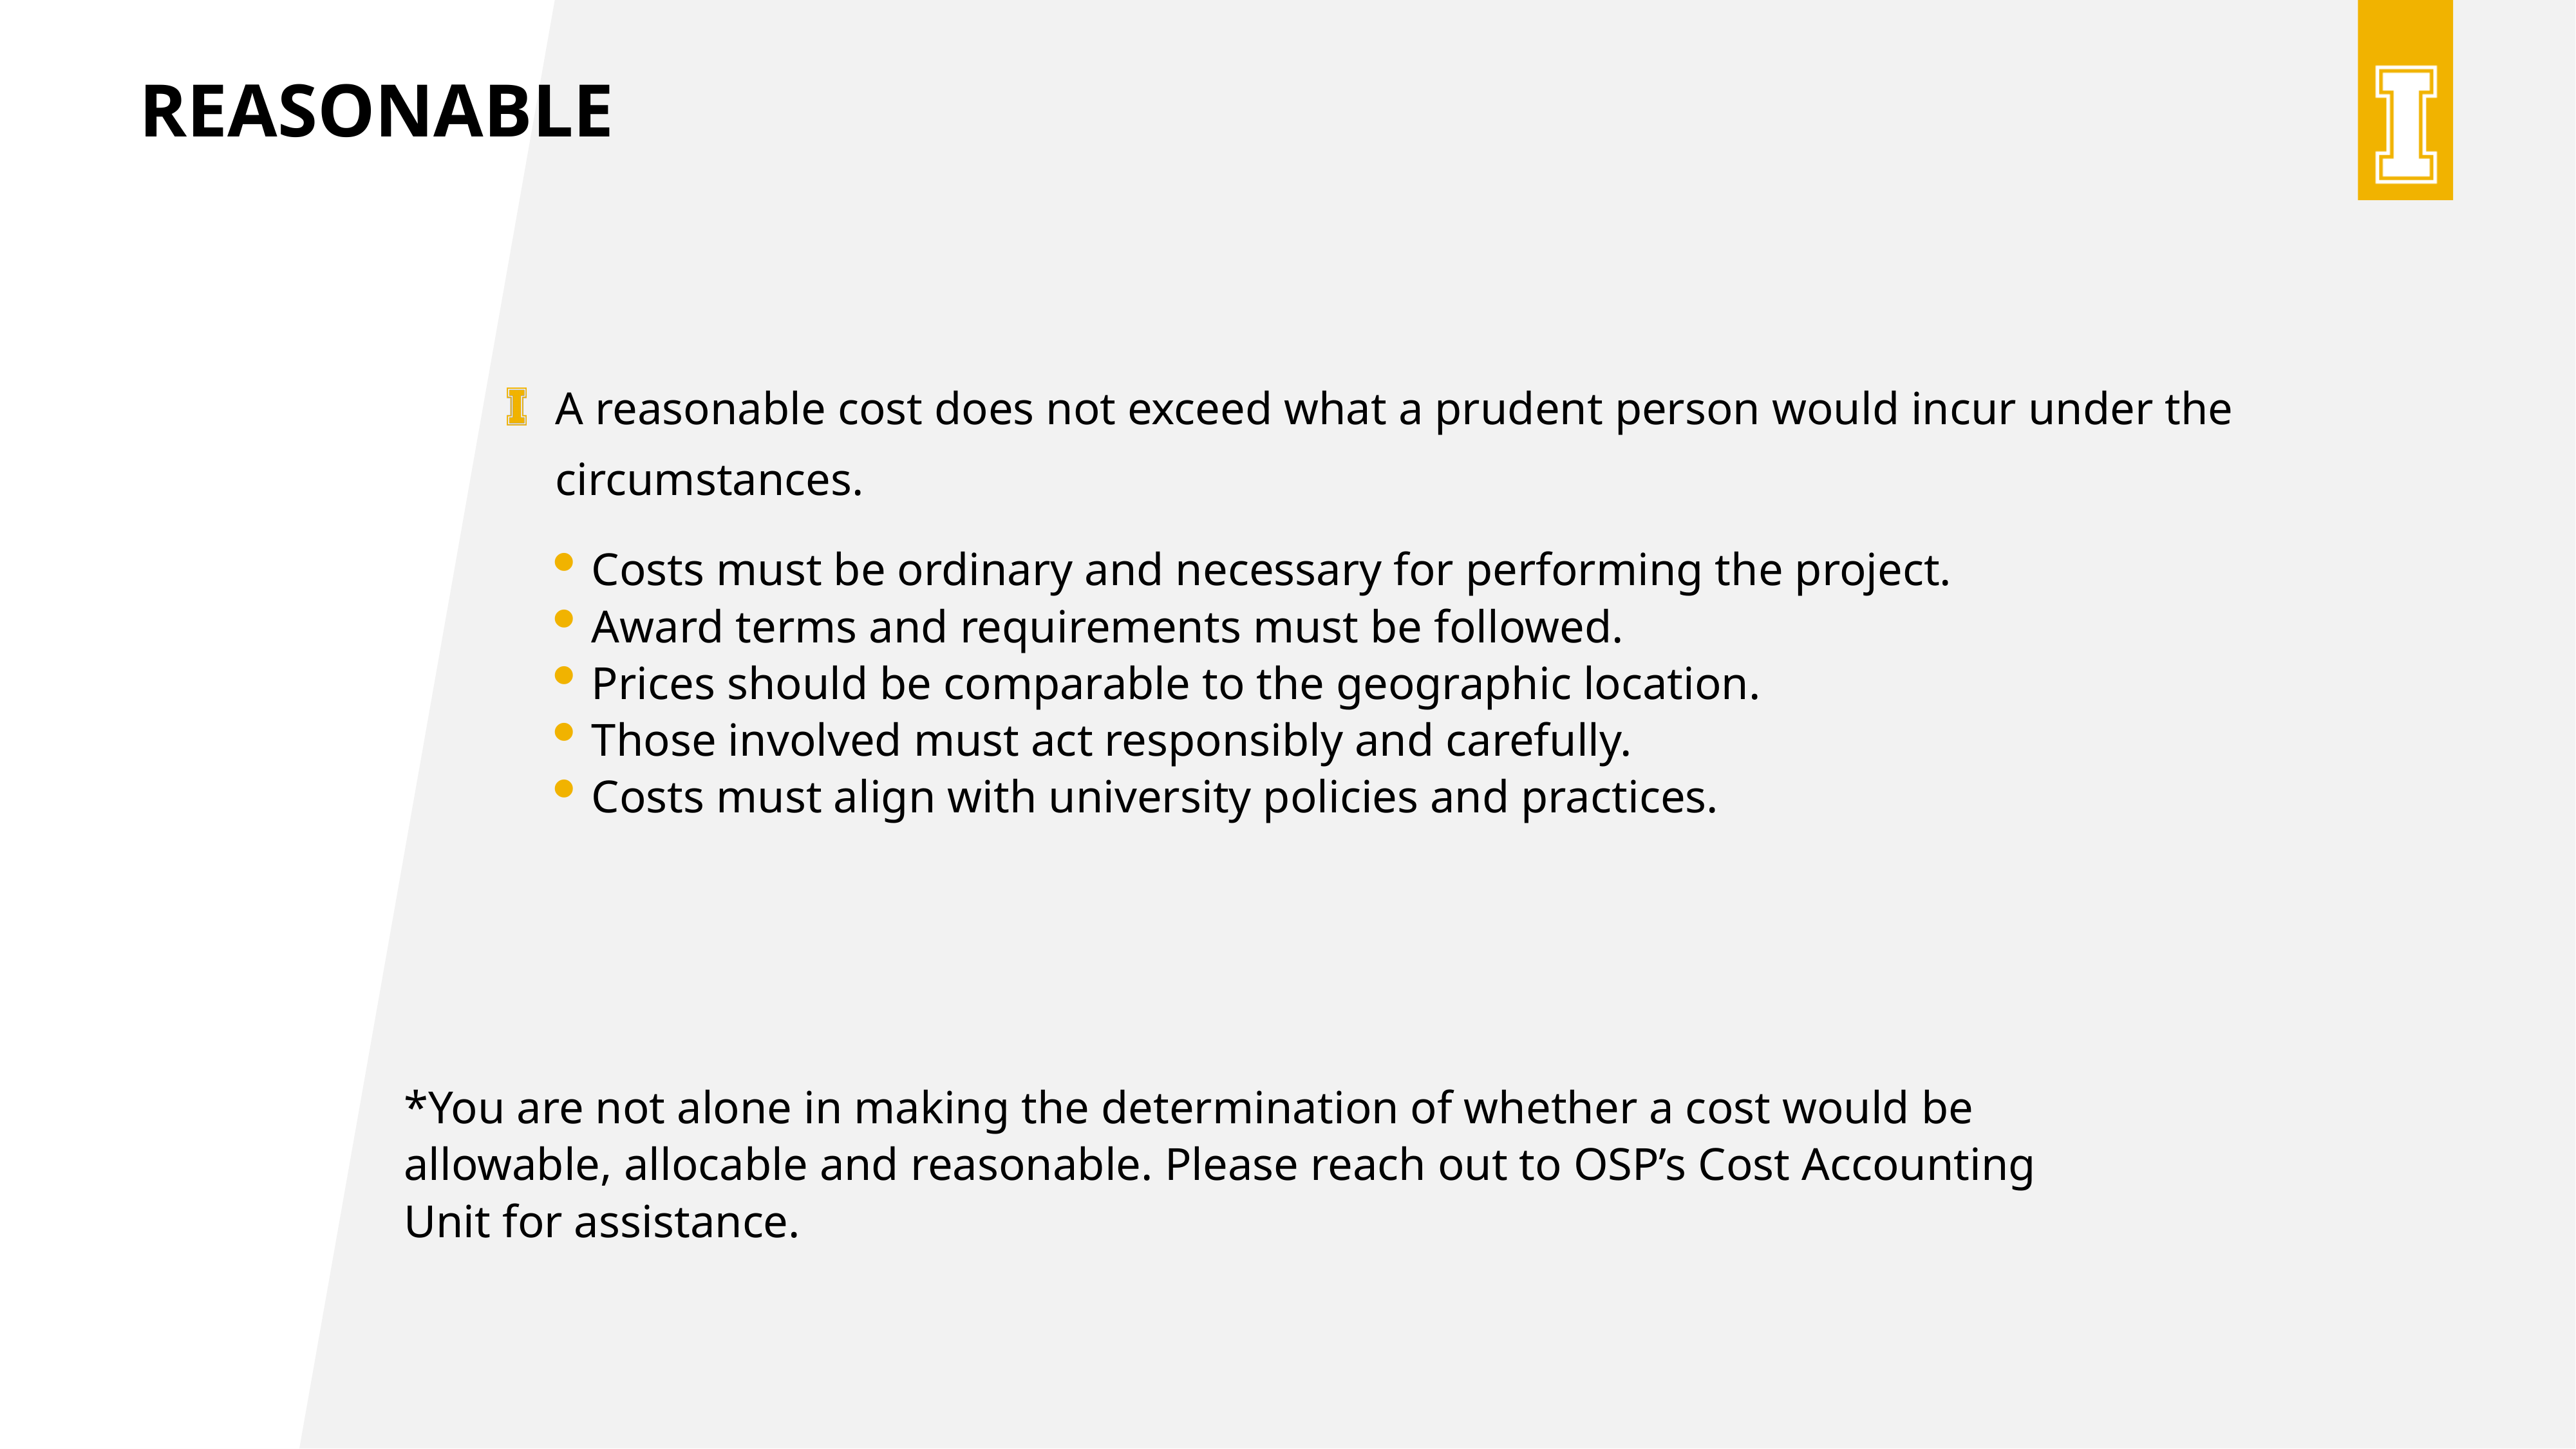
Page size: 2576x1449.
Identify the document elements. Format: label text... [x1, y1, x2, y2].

text_box *You are not alone in making the determination of whether a cost would be allowable, allocable and reasonable. Please reach out to OSP’s Cost Accounting Unit for assistance. [394, 1070, 2093, 1251]
list Reasonable [139, 64, 1782, 153]
picture [507, 388, 527, 425]
list A reasonable cost does not exceed what a prudent person would incur under the circumstances. Costs must be ordinary and necessary for performing the project. Award terms and requirements must be followed. Prices should be comparable to the geographic location. Those involved must act responsibly and carefully. Costs must align with university policies and practices. [507, 362, 2238, 861]
